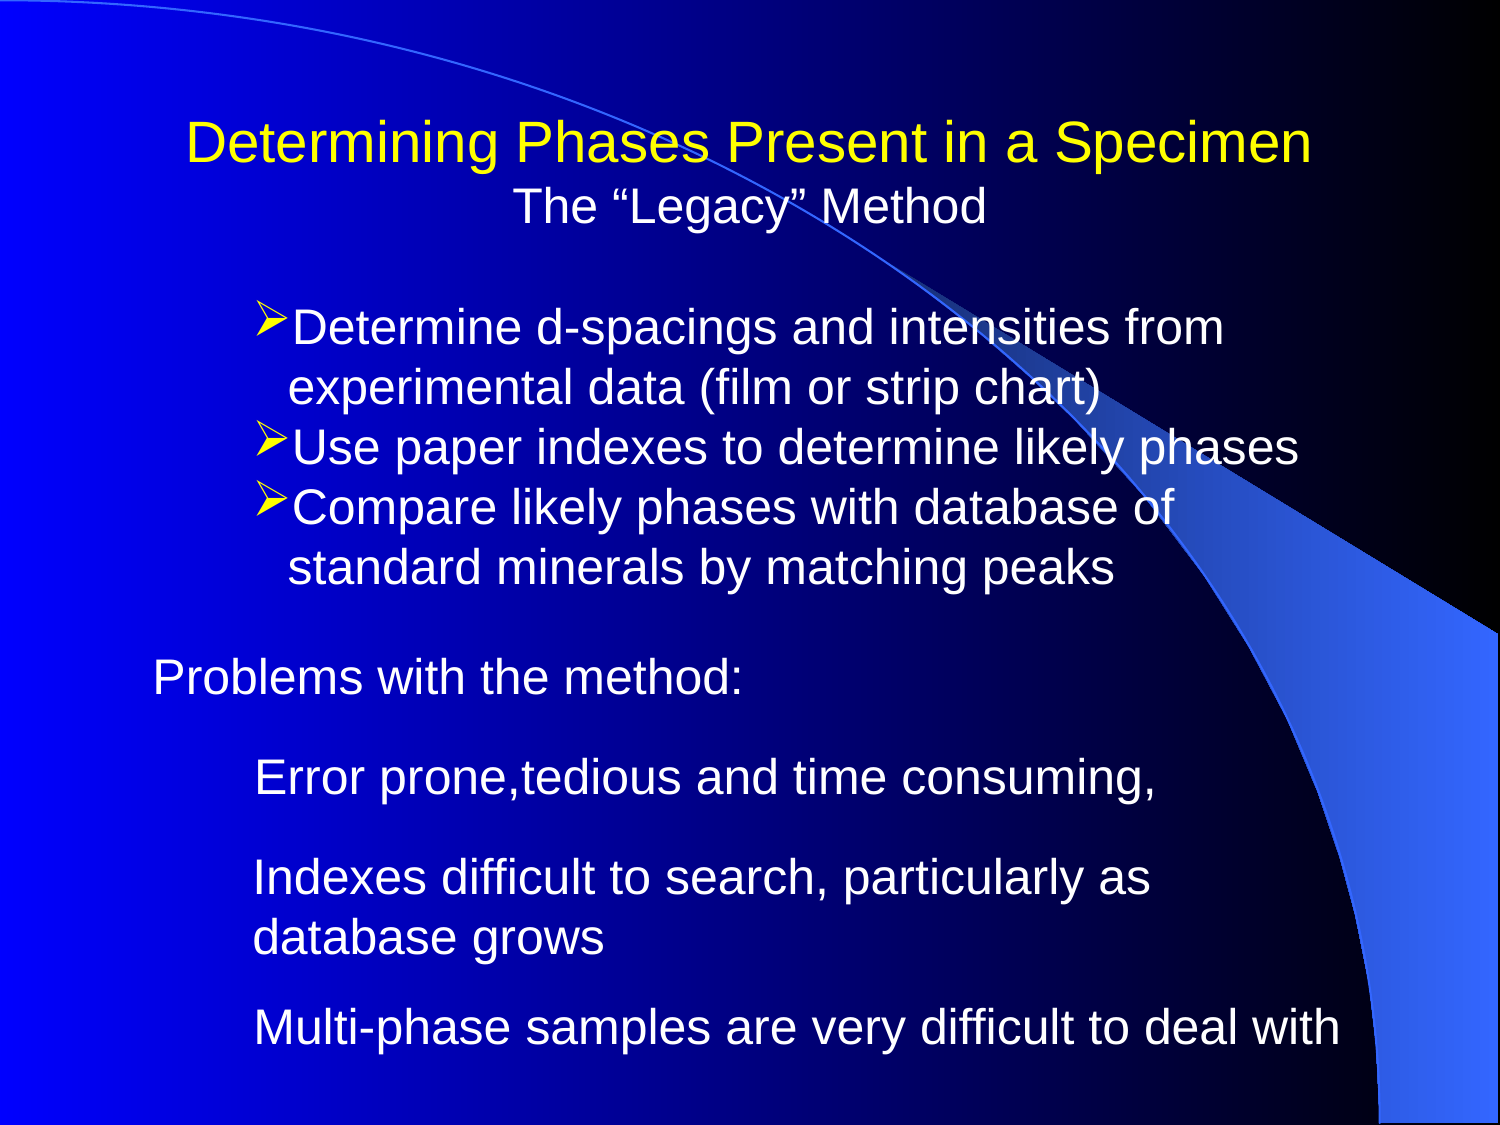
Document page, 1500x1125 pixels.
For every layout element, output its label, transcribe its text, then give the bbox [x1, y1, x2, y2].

text_box Indexes difficult to search, particularly as database grows [237, 837, 1363, 973]
text_box Problems with the method: [137, 637, 760, 713]
text_box Determine d-spacings and intensities from experimental data (film or strip chart) Use paper indexes to determine likely phases Compare likely phases with database of standard minerals by matching peaks [237, 287, 1391, 603]
text_box Error prone,tedious and time consuming, [225, 737, 1173, 813]
title Determining Phases Present in a Specimen The “Legacy” Method [112, 74, 1388, 263]
text_box Multi-phase samples are very difficult to deal with [238, 987, 1357, 1063]
